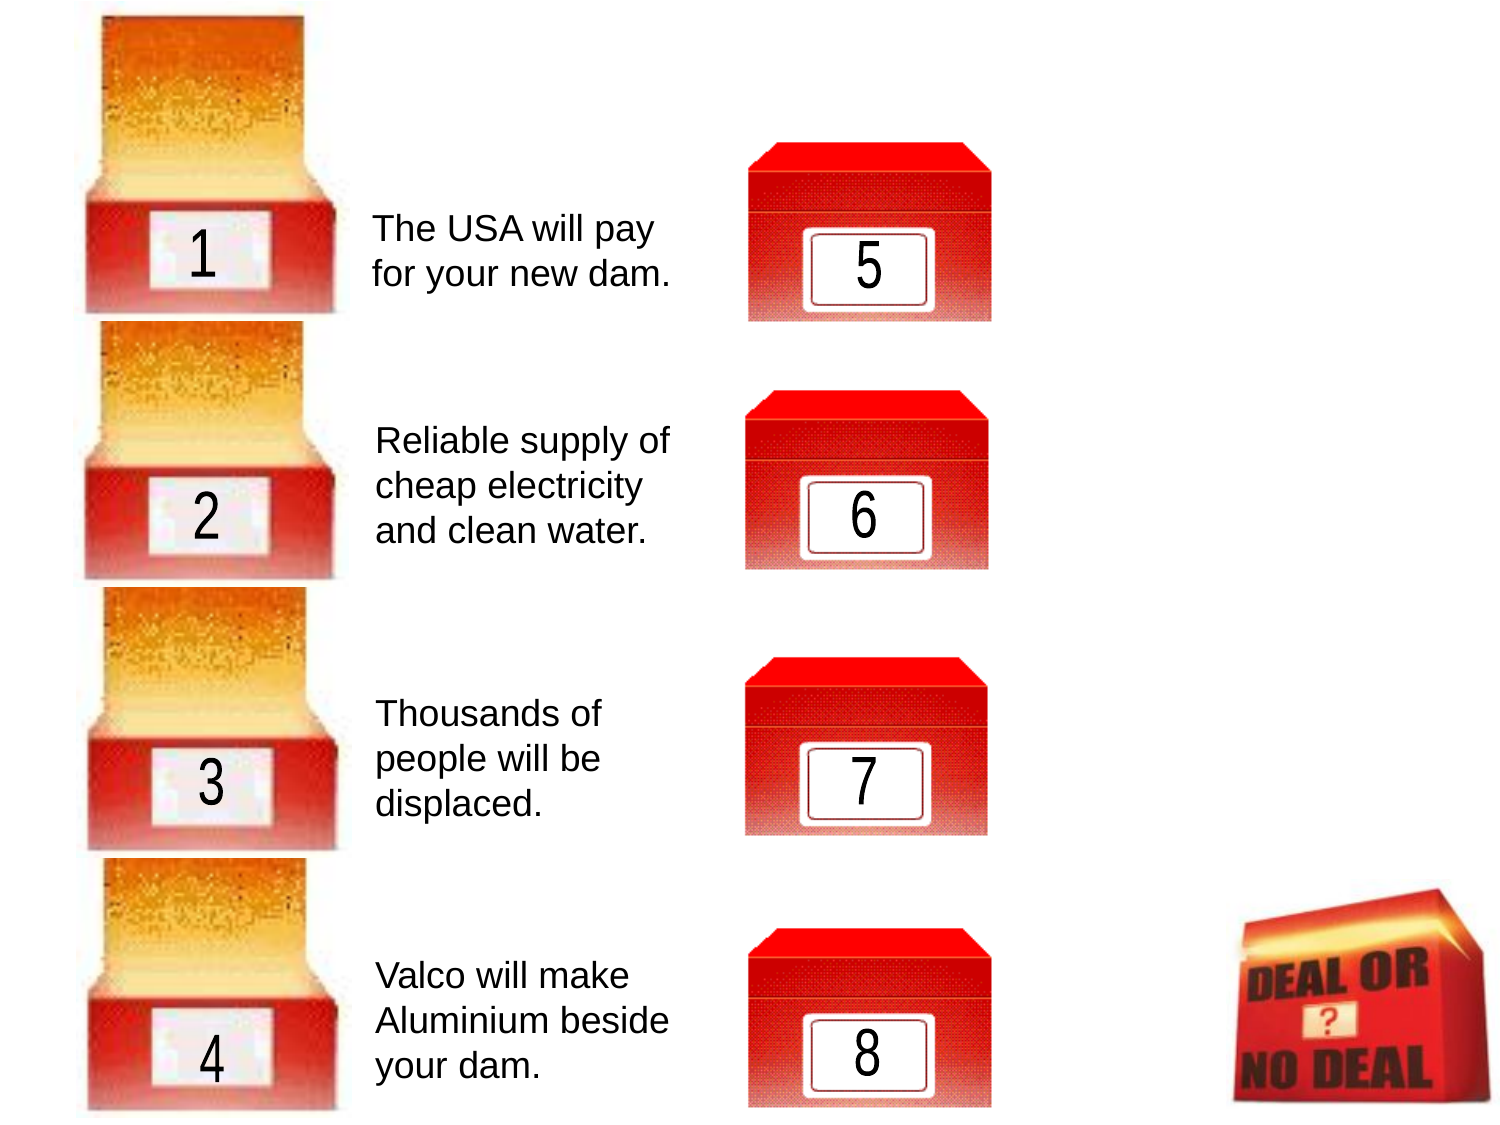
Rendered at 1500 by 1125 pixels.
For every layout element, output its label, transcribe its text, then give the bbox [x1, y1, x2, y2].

picture [73, 1, 352, 1118]
picture [710, 645, 1017, 854]
text_box Thousands of people will be displaced. [360, 681, 705, 832]
picture [1226, 879, 1500, 1116]
text_box The USA will pay for your new dam. [357, 196, 709, 302]
picture [714, 916, 1020, 1125]
picture [714, 130, 1020, 340]
picture [711, 378, 1017, 587]
text_box Reliable supply of cheap electricity and clean water. [360, 408, 706, 559]
text_box Valco will make Aluminium beside your dam. [360, 943, 709, 1094]
